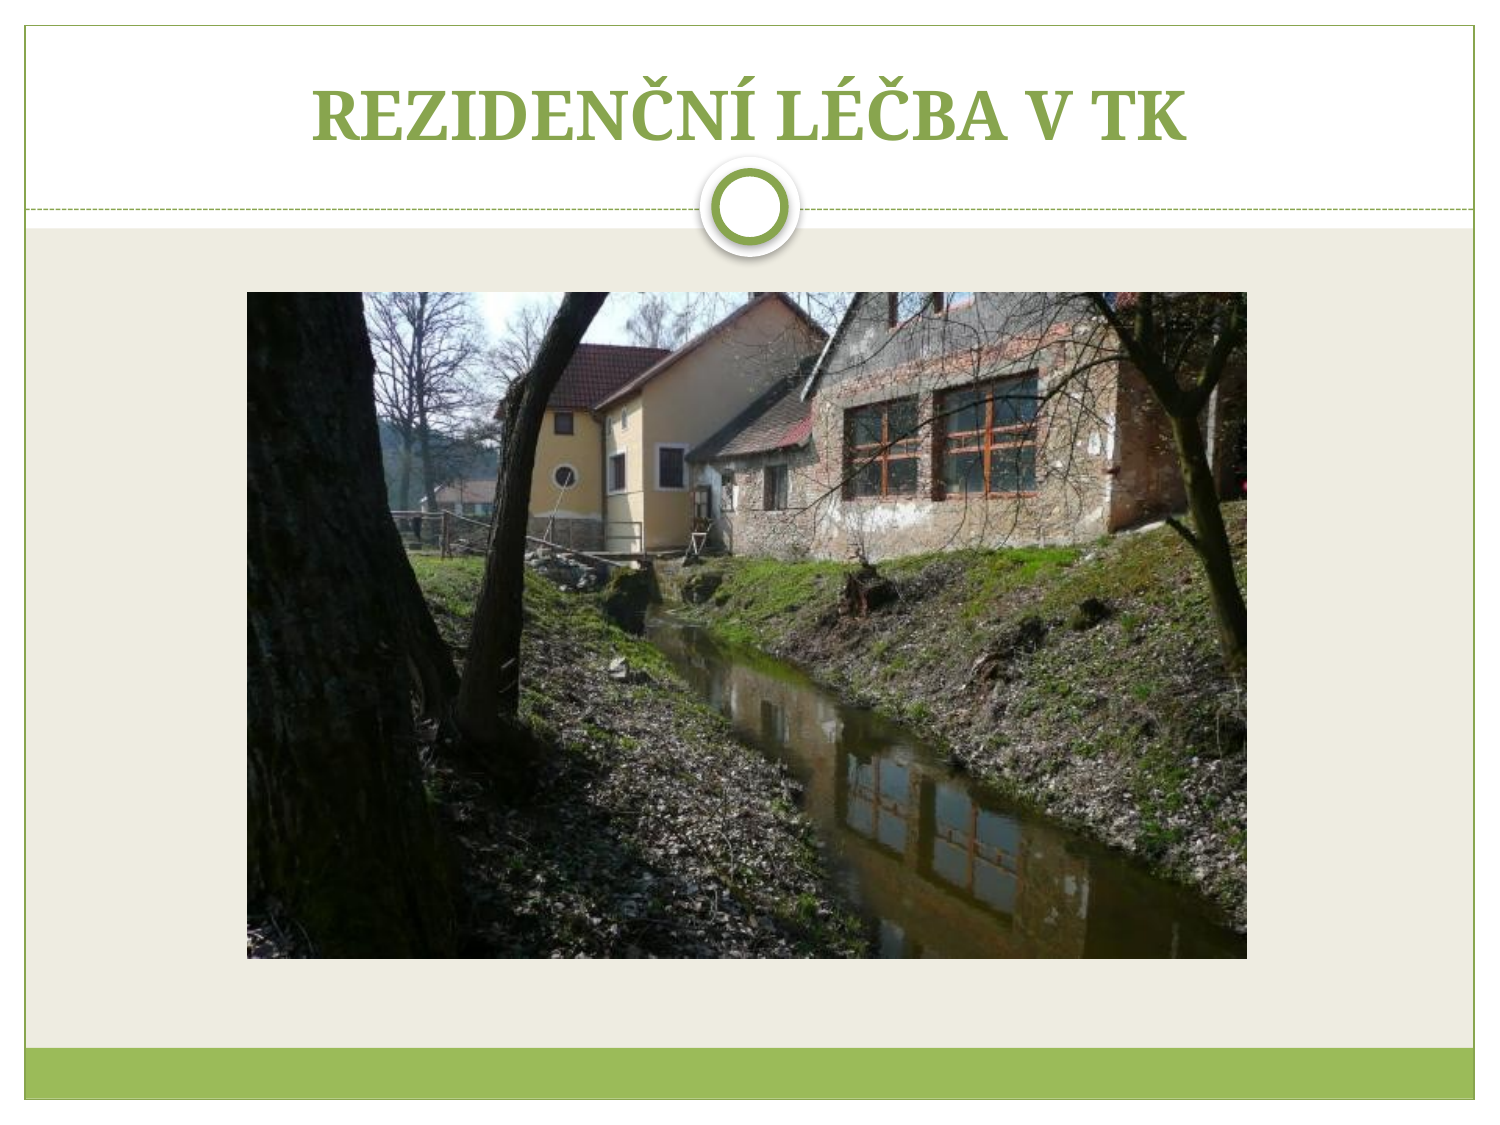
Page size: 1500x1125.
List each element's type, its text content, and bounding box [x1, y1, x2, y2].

title REZIDENČNÍ LÉČBA V TK [49, 37, 1450, 162]
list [246, 292, 1248, 959]
